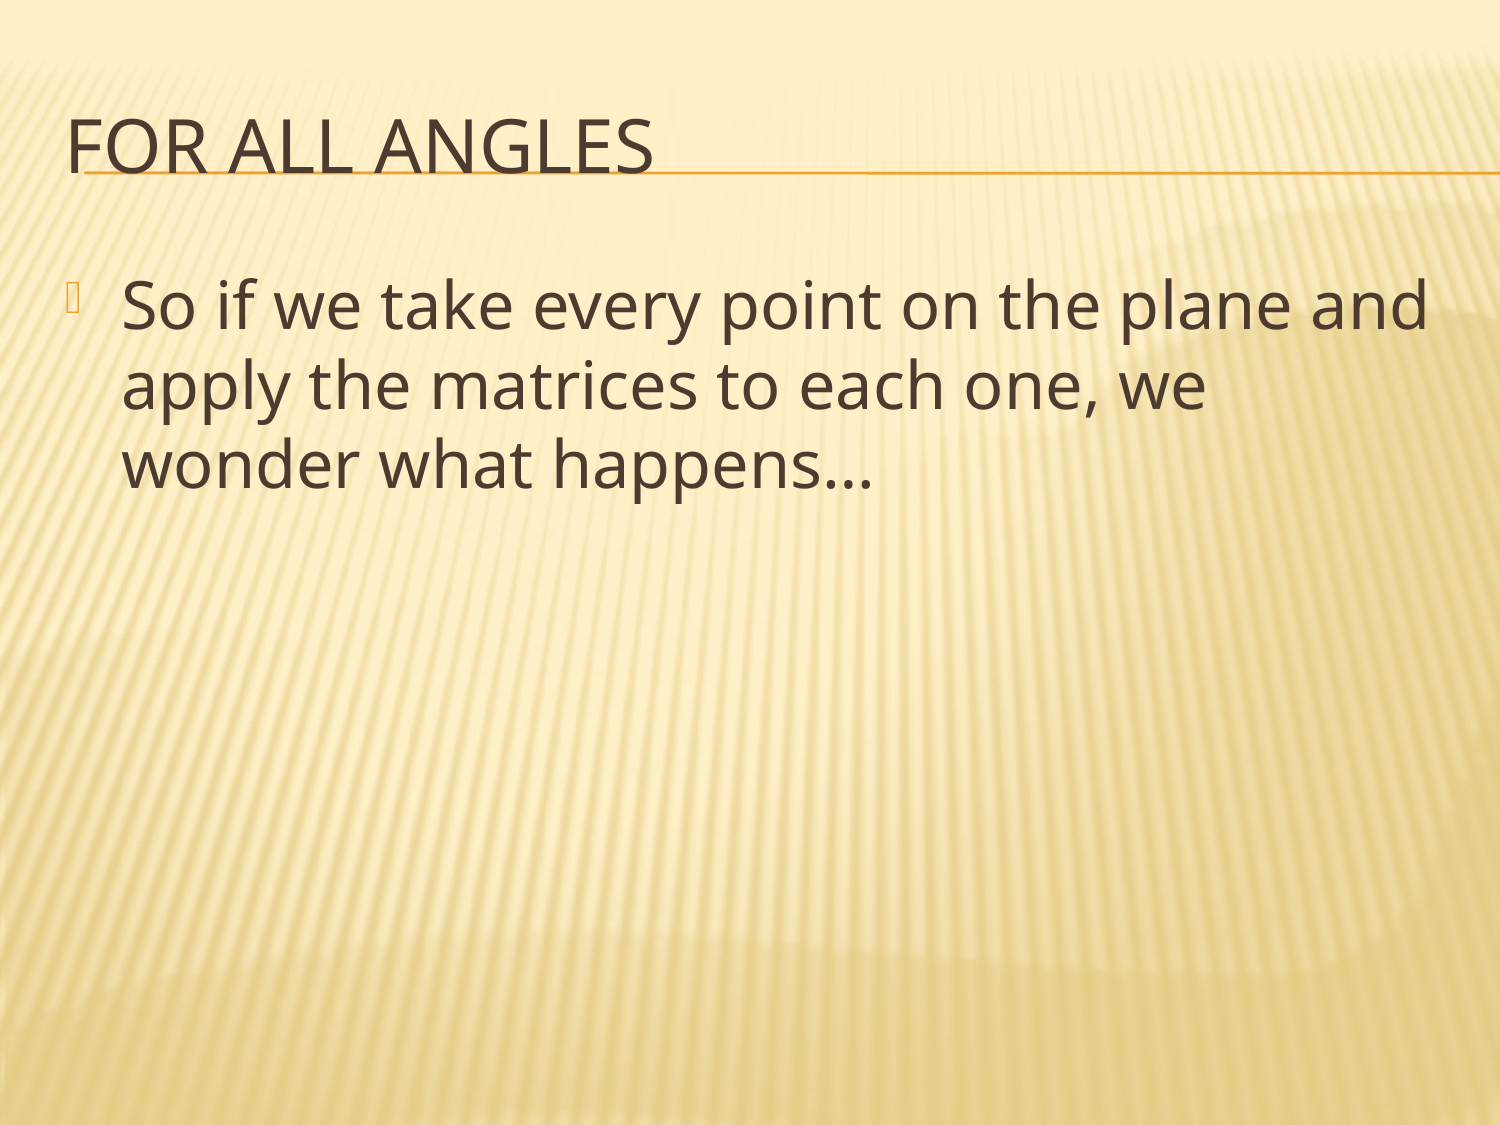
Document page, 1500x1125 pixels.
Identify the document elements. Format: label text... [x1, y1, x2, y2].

list So if we take every point on the plane and apply the matrices to each one, we wonder what happens… [49, 254, 1476, 998]
title For all angles [50, 75, 1475, 213]
